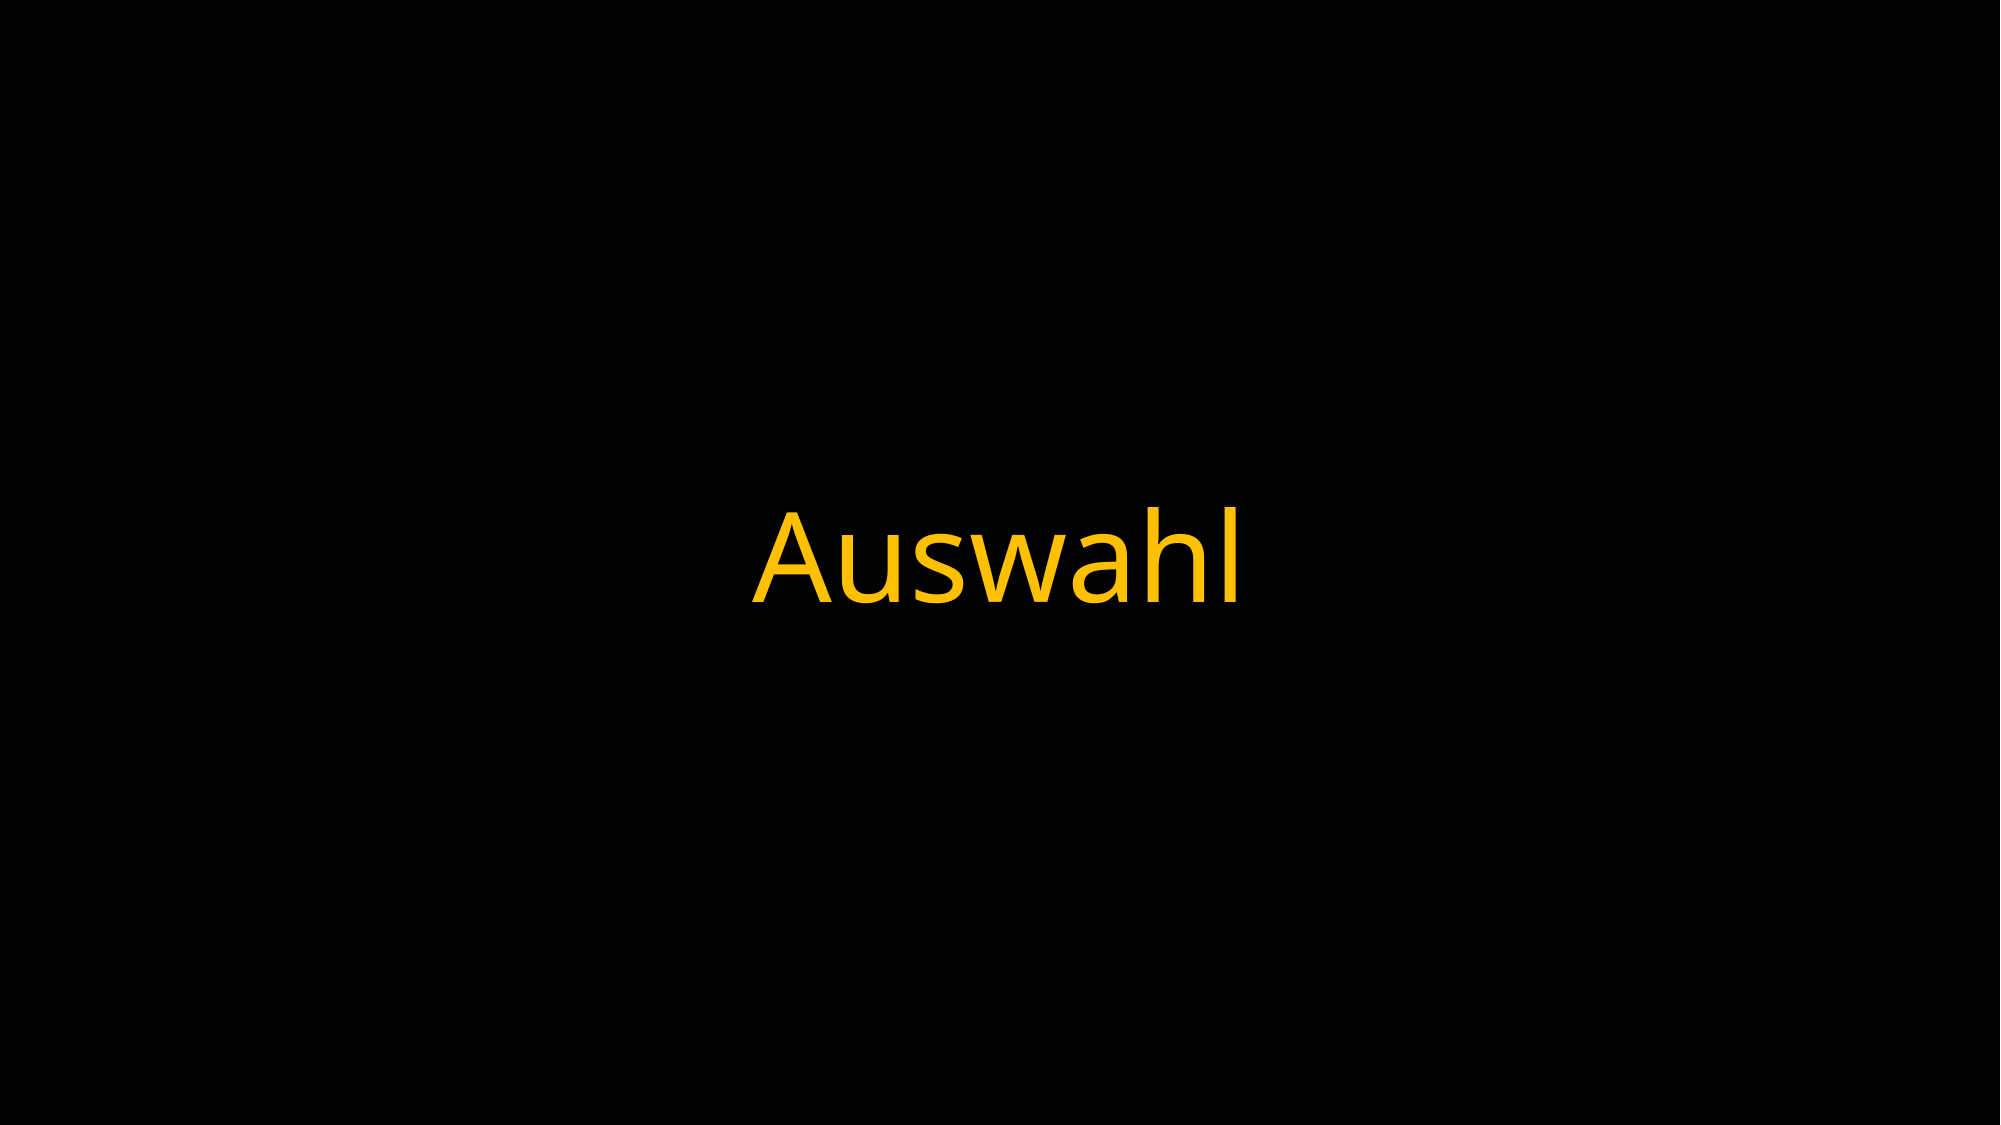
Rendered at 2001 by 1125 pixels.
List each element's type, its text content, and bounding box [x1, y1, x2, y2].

list Auswahl [22, 167, 1978, 957]
